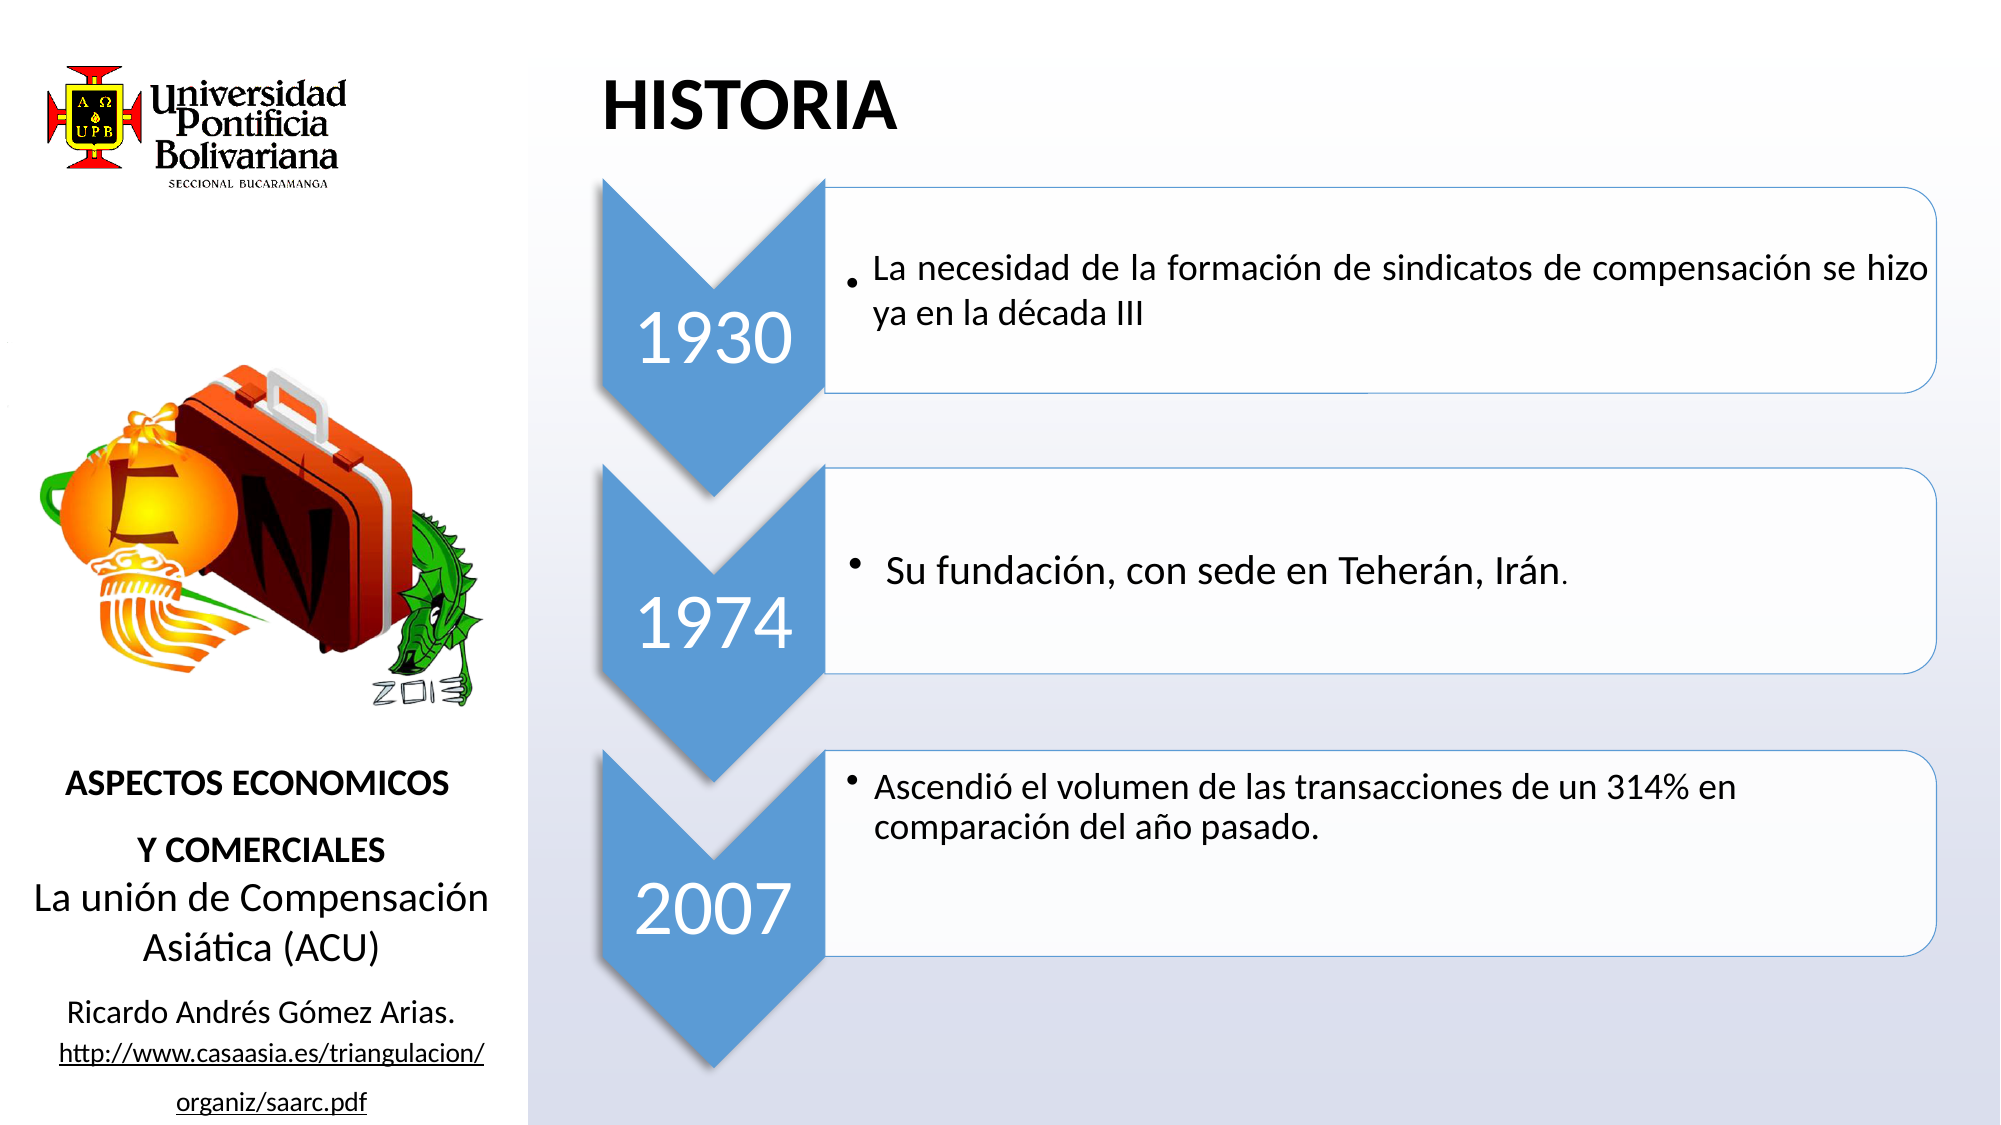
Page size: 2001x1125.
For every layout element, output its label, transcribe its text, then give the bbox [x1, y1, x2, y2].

text_box ASPECTOS ECONOMICOS Y COMERCIALES La unión de Compensación Asiática (ACU) Ricardo Andrés Gómez Arias. [7, 728, 516, 1038]
picture [7, 342, 516, 728]
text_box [603, 178, 1937, 1068]
picture [47, 66, 346, 188]
picture [527, 0, 2000, 1125]
list http://www.casaasia.es/triangulacion/organiz/saarc.pdf [0, 1011, 527, 1125]
